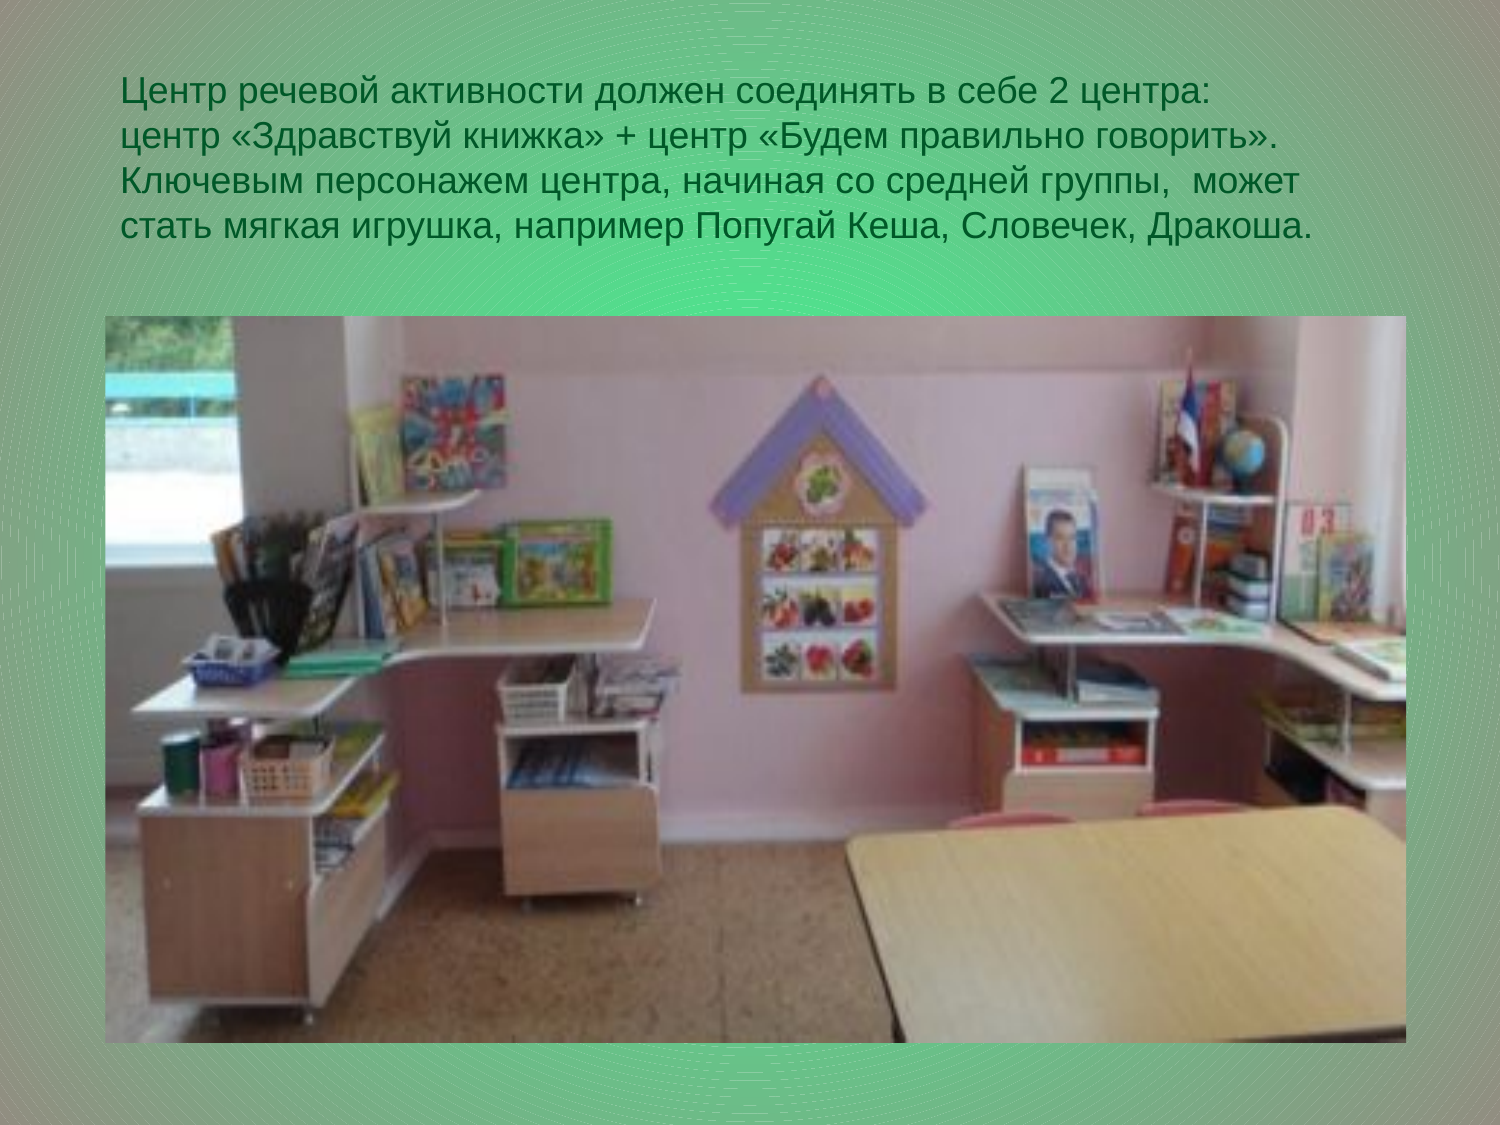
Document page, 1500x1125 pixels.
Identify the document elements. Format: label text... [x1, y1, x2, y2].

picture [105, 316, 1407, 1044]
text_box Центр речевой активности должен соединять в себе 2 центра: центр «Здравствуй книжка» + центр «Будем правильно говорить». Ключевым персонажем центра, начиная со средней группы, может стать мягкая игрушка, например Попугай Кеша, Словечек, Дракоша. [105, 58, 1407, 254]
